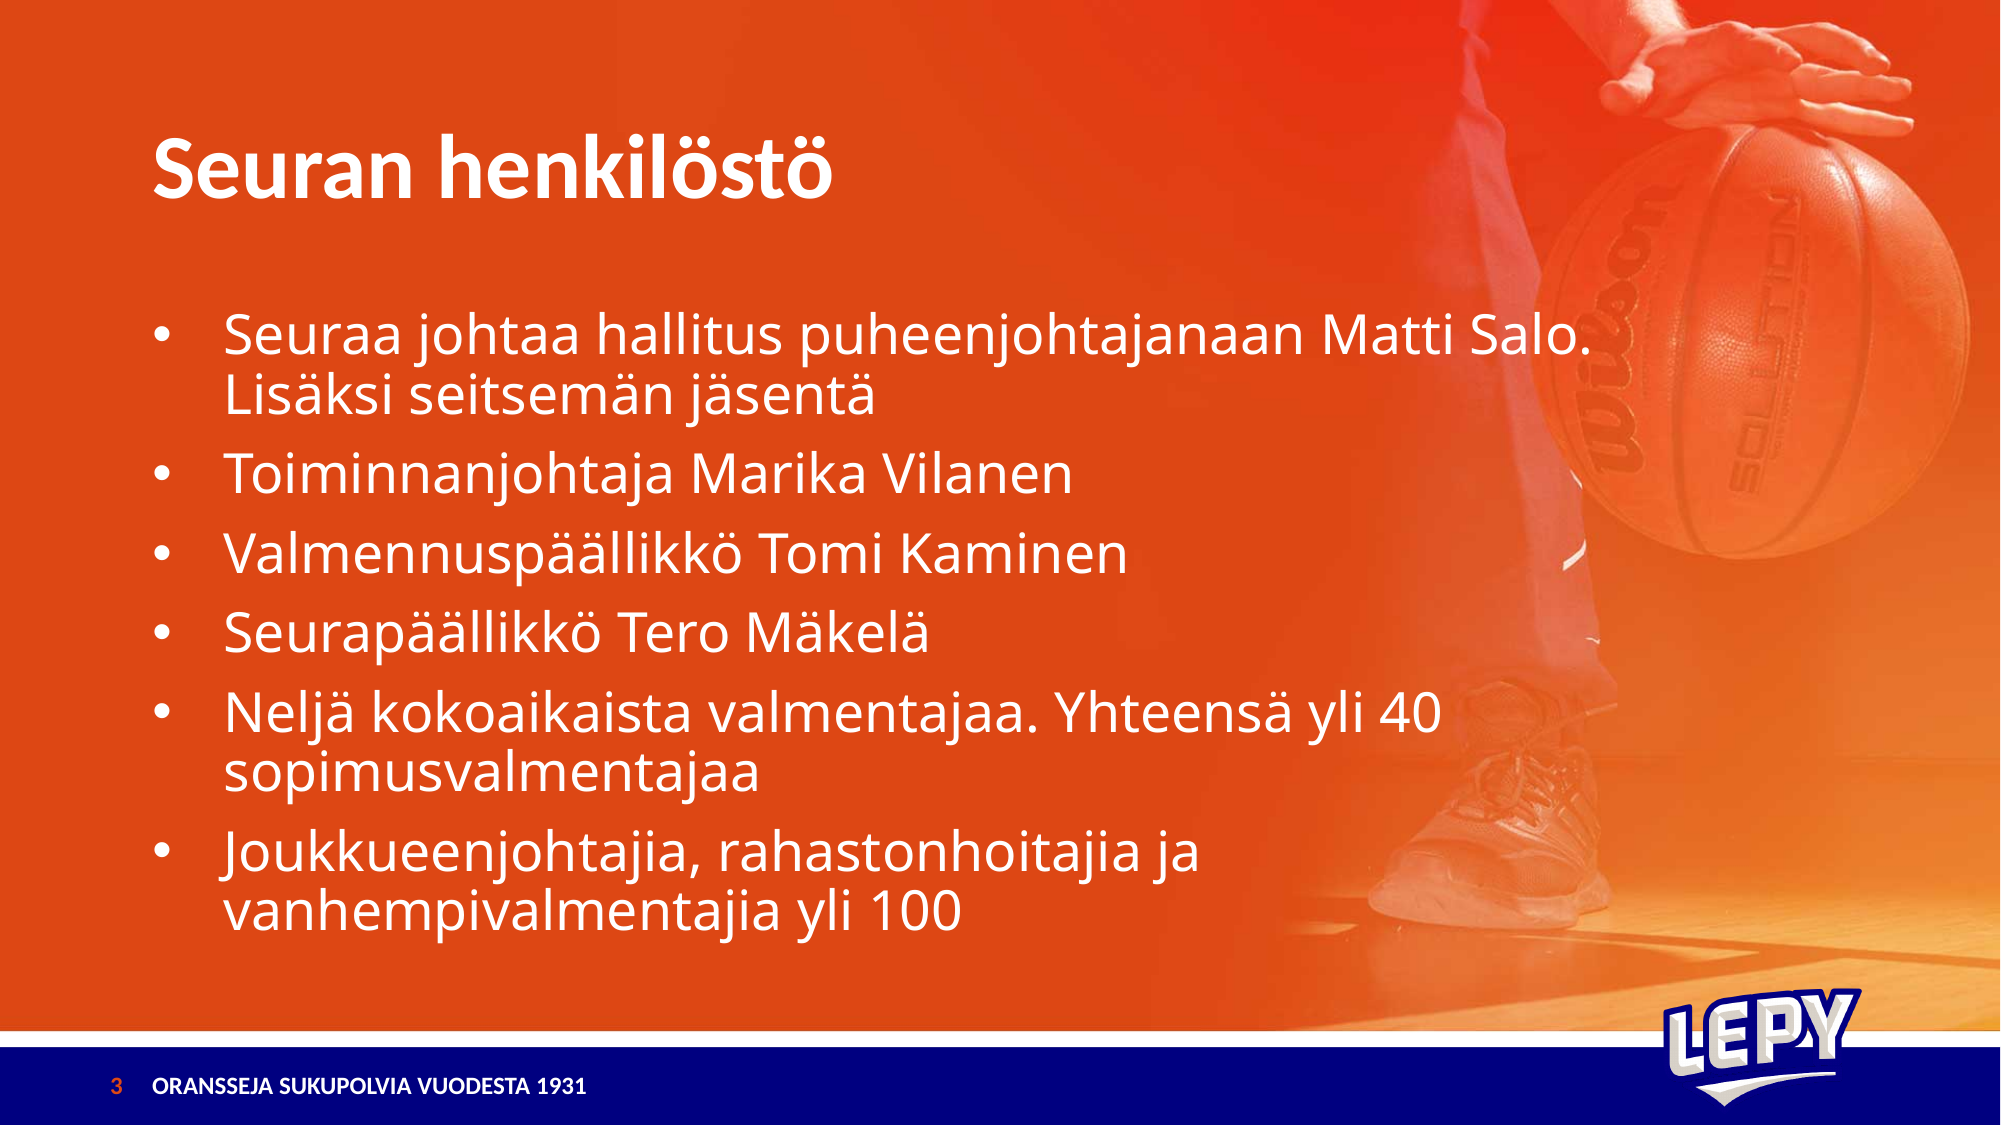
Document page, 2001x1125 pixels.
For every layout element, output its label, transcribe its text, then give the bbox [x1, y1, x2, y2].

title Seuran henkilöstö [137, 59, 1663, 278]
picture [0, 0, 2001, 1125]
list Seuraa johtaa hallitus puheenjohtajanaan Matti Salo. Lisäksi seitsemän jäsentä Toiminnanjohtaja Marika Vilanen Valmennuspäällikkö Tomi Kaminen Seurapäällikkö Tero Mäkelä Neljä kokoaikaista valmentajaa. Yhteensä yli 40 sopimusvalmentajaa Joukkueenjohtajia, rahastonhoitajia ja vanhempivalmentajia yli 100 [137, 299, 1663, 952]
